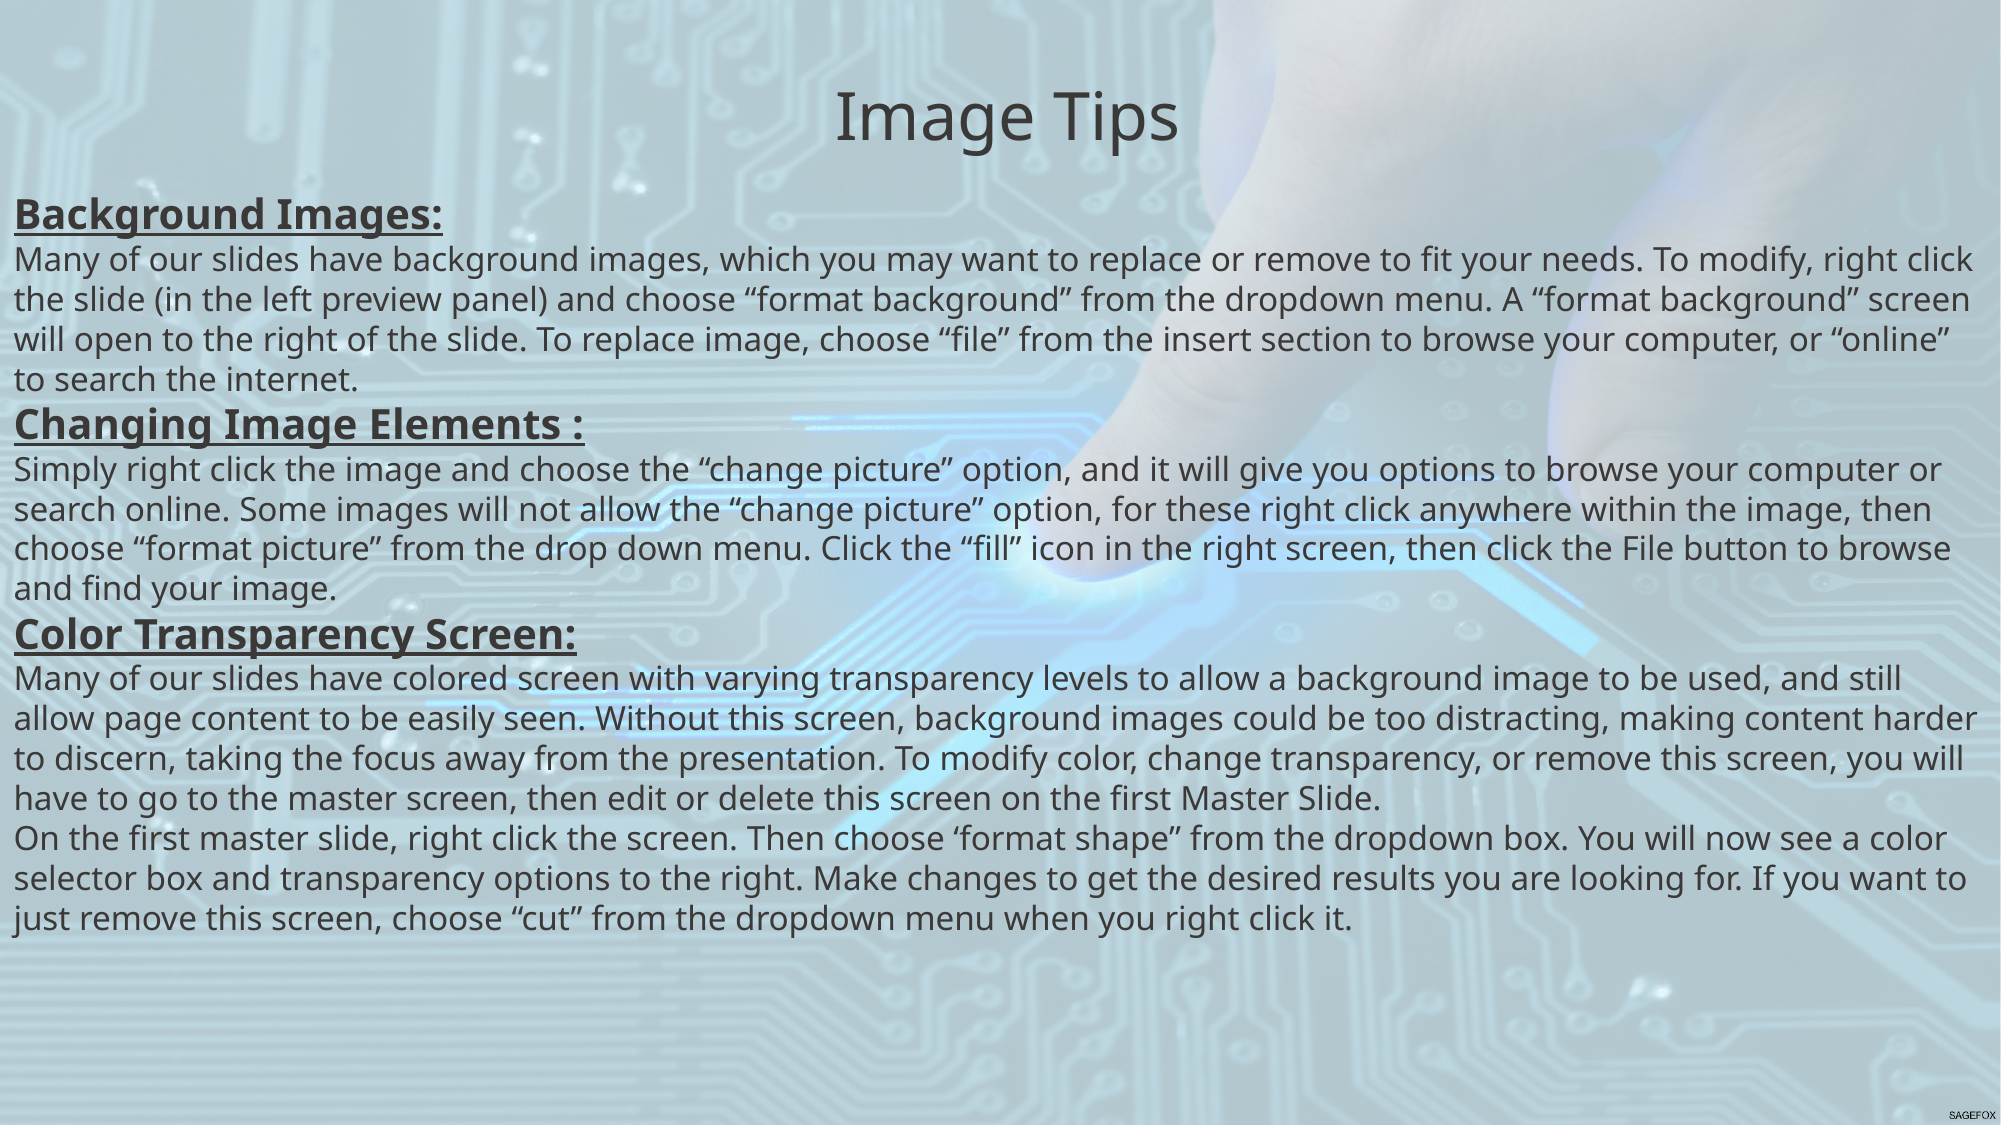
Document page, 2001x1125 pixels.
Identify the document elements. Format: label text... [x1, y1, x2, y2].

title Image Tips [597, 59, 1420, 177]
text_box Background Images: Many of our slides have background images, which you may want to replace or remove to fit your needs. To modify, right click the slide (in the left preview panel) and choose “format background” from the dropdown menu. A “format background” screen will open to the right of the slide. To replace image, choose “file” from the insert section to browse your computer, or “online” to search the internet. Changing Image Elements : Simply right click the image and choose the “change picture” option, and it will give you options to browse your computer or search online. Some images will not allow the “change picture” option, for these right click anywhere within the image, then choose “format picture” from the drop down menu. Click the “fill” icon in the right screen, then click the File button to browse and find your image. Color Transparency Screen: Many of our slides have colored screen with varying transparency levels to allow a background image to be used, and still allow page content to be easily seen. Without this screen, background images could be too distracting, making content harder to discern, taking the focus away from the presentation. To modify color, change transparency, or remove this screen, you will have to go to the master screen, then edit or delete this screen on the first Master Slide. On the first master slide, right click the screen. Then choose ‘format shape” from the dropdown box. You will now see a color selector box and transparency options to the right. Make changes to get the desired results you are looking for. If you want to just remove this screen, choose “cut” from the dropdown menu when you right click it. [0, 0, 2000, 1125]
